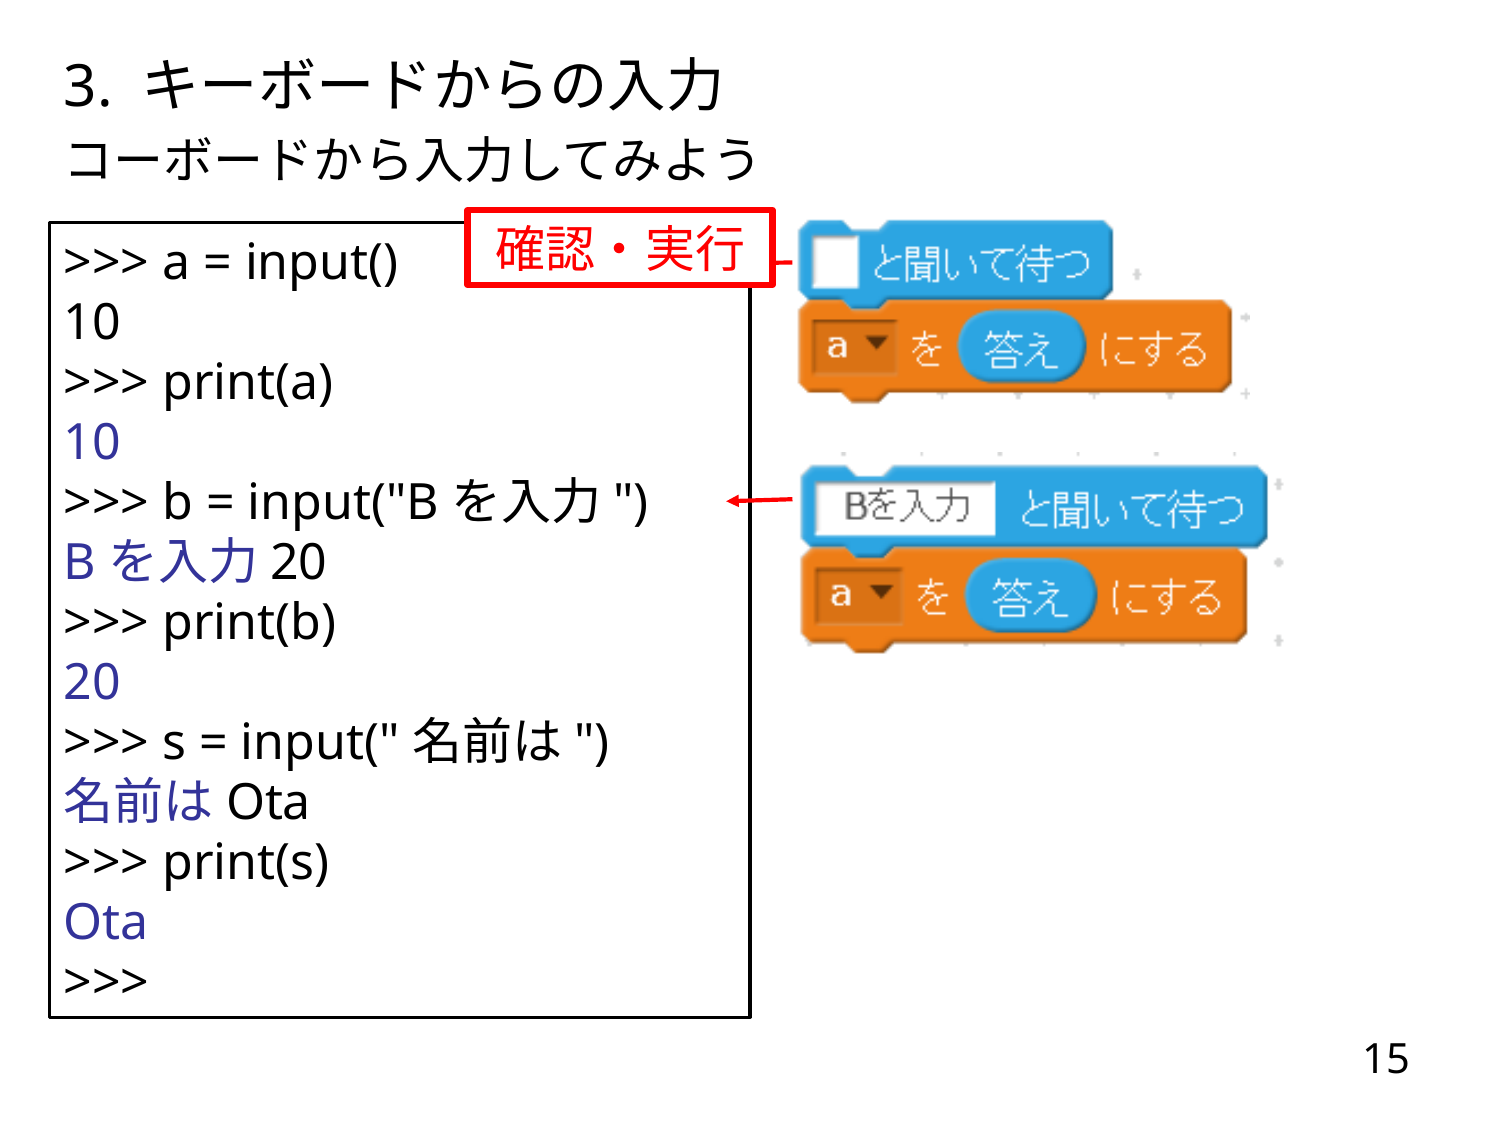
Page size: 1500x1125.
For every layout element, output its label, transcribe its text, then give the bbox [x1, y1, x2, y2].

slide_number 15 [1074, 1024, 1425, 1103]
text_box 3. キーボードからの入力 [49, 40, 1383, 126]
text_box 確認・実行 [467, 210, 773, 285]
picture [792, 212, 1250, 413]
text_box >>> a = input() 10 >>> print(a) 10 >>> b = input("Bを入力") Bを入力20 >>> print(b) 20 >>> s = input("名前は") 名前はOta >>> print(s) Ota >>> [49, 222, 750, 1018]
picture [792, 452, 1293, 666]
text_box コーボードから入力してみよう [49, 121, 1200, 197]
